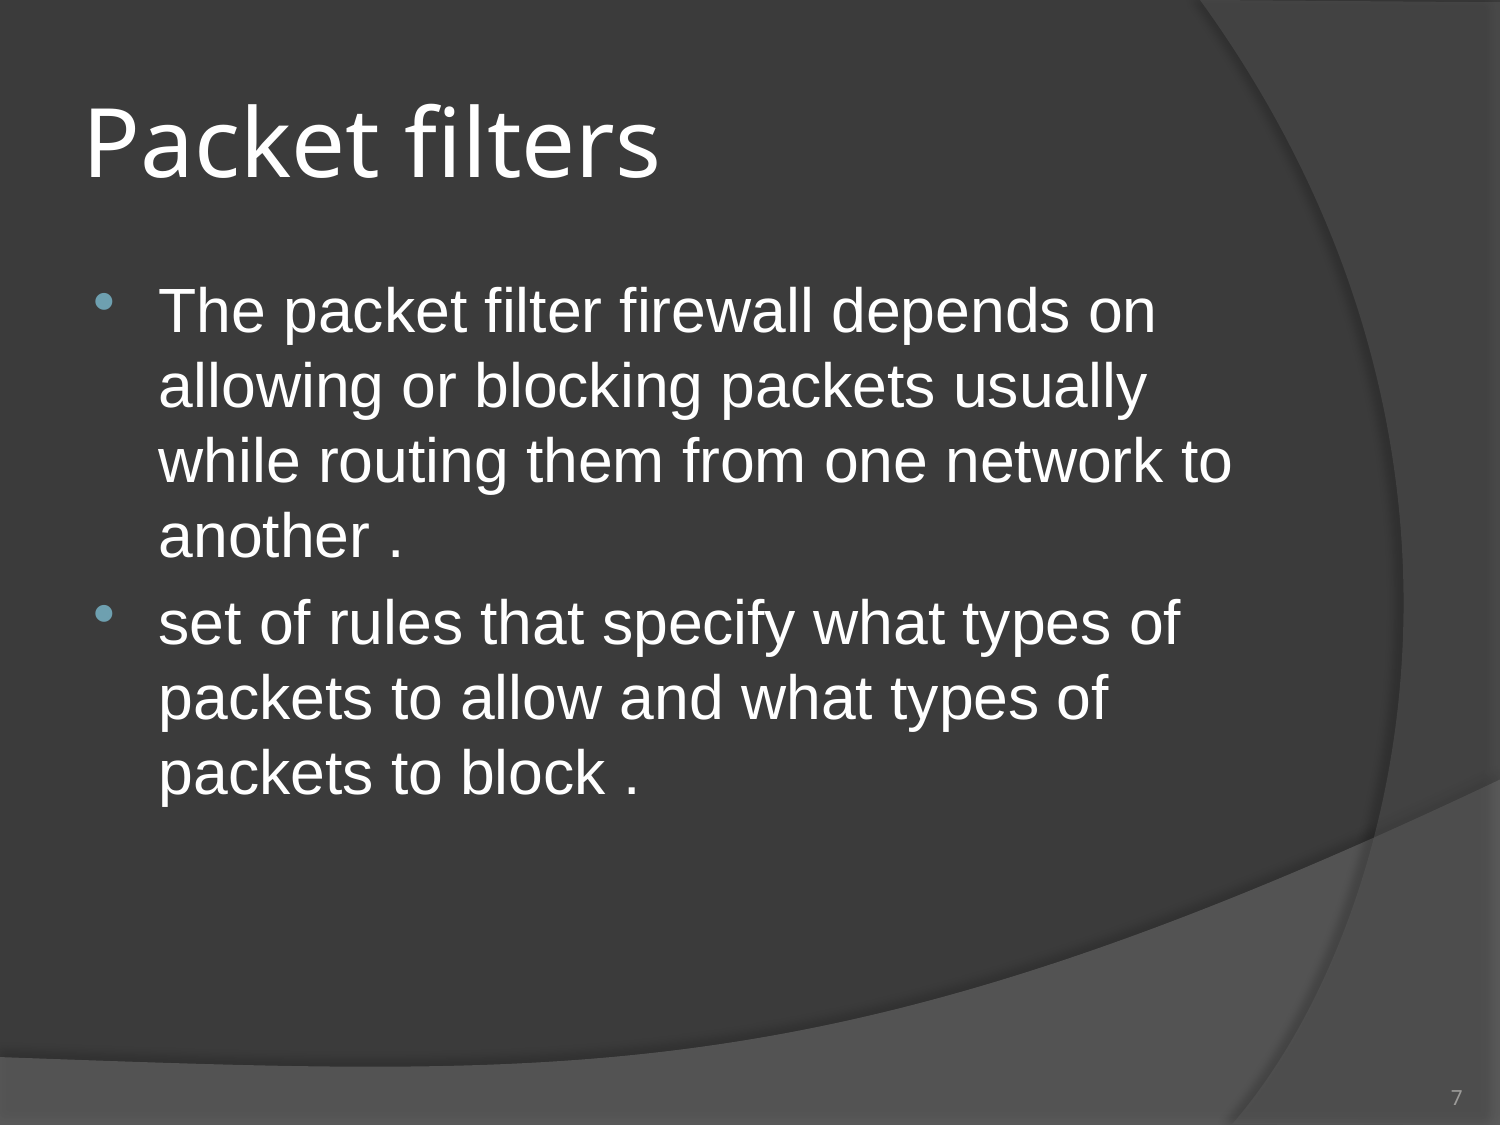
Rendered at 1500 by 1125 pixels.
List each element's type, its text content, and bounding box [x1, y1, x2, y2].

slide_number 7 [1337, 1053, 1463, 1114]
title Packet filters [75, 45, 1300, 233]
list The packet filter firewall depends on allowing or blocking packets usually while routing them from one network to another . set of rules that specify what types of packets to allow and what types of packets to block . [75, 262, 1300, 1005]
